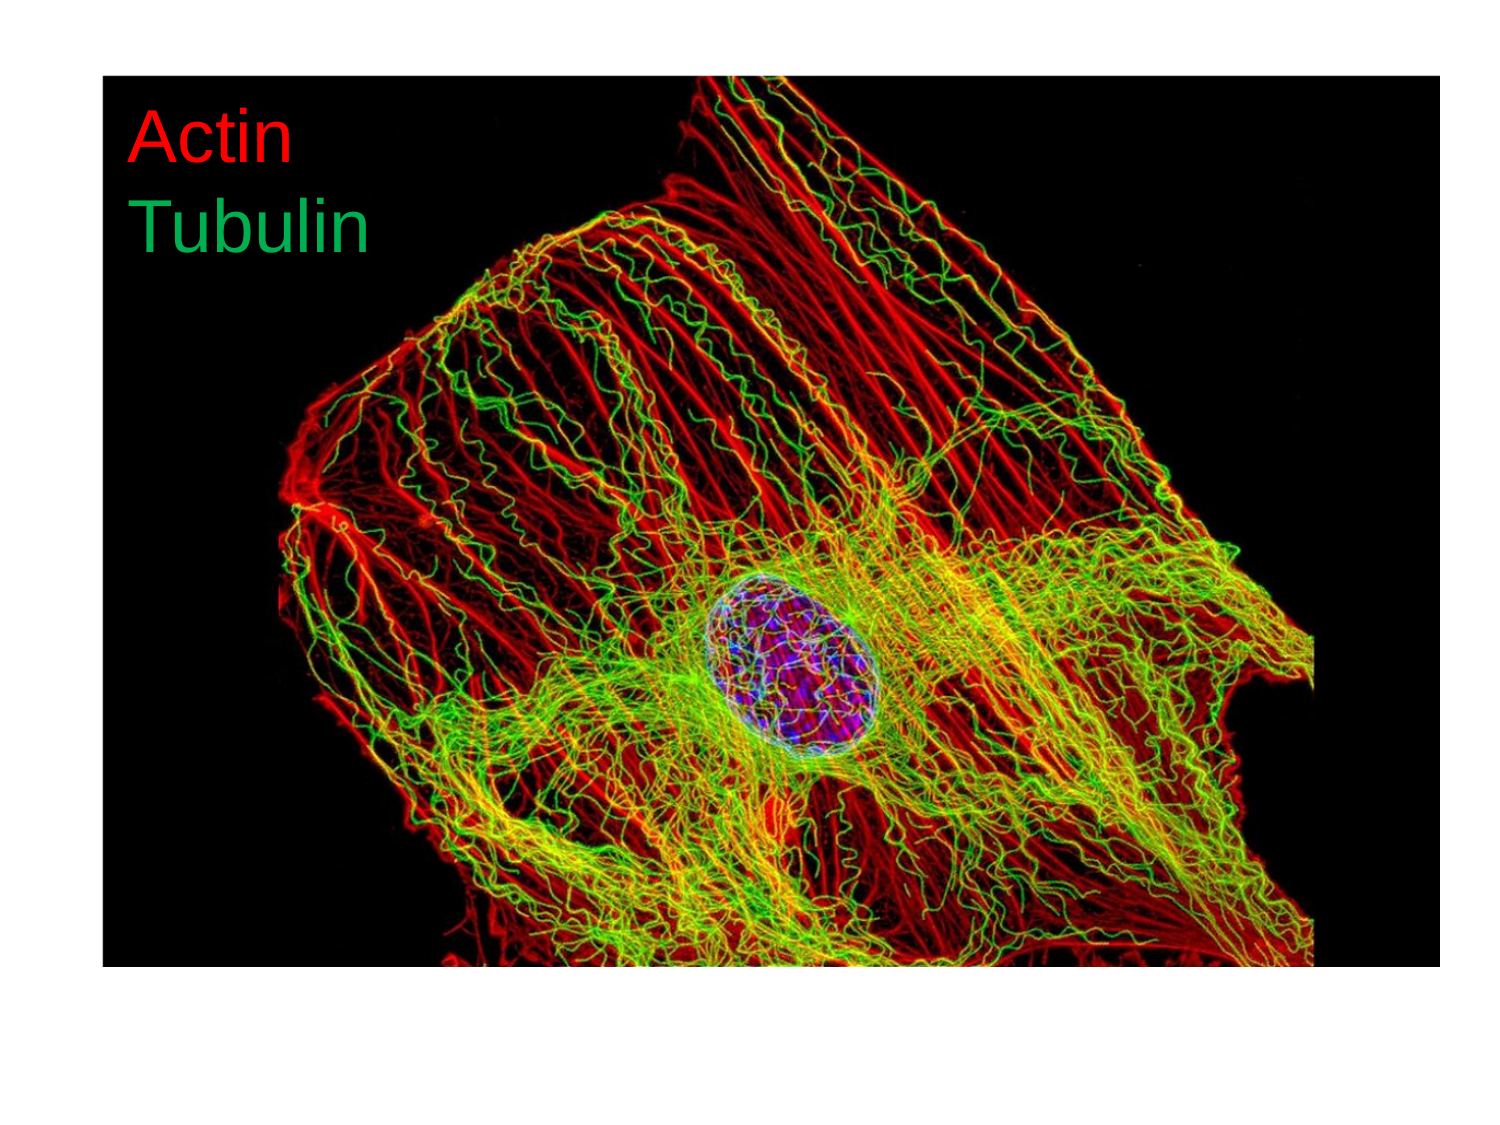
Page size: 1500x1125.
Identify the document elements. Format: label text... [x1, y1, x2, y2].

text_box Actin Tubulin [113, 80, 319, 276]
picture [104, 0, 1439, 1125]
